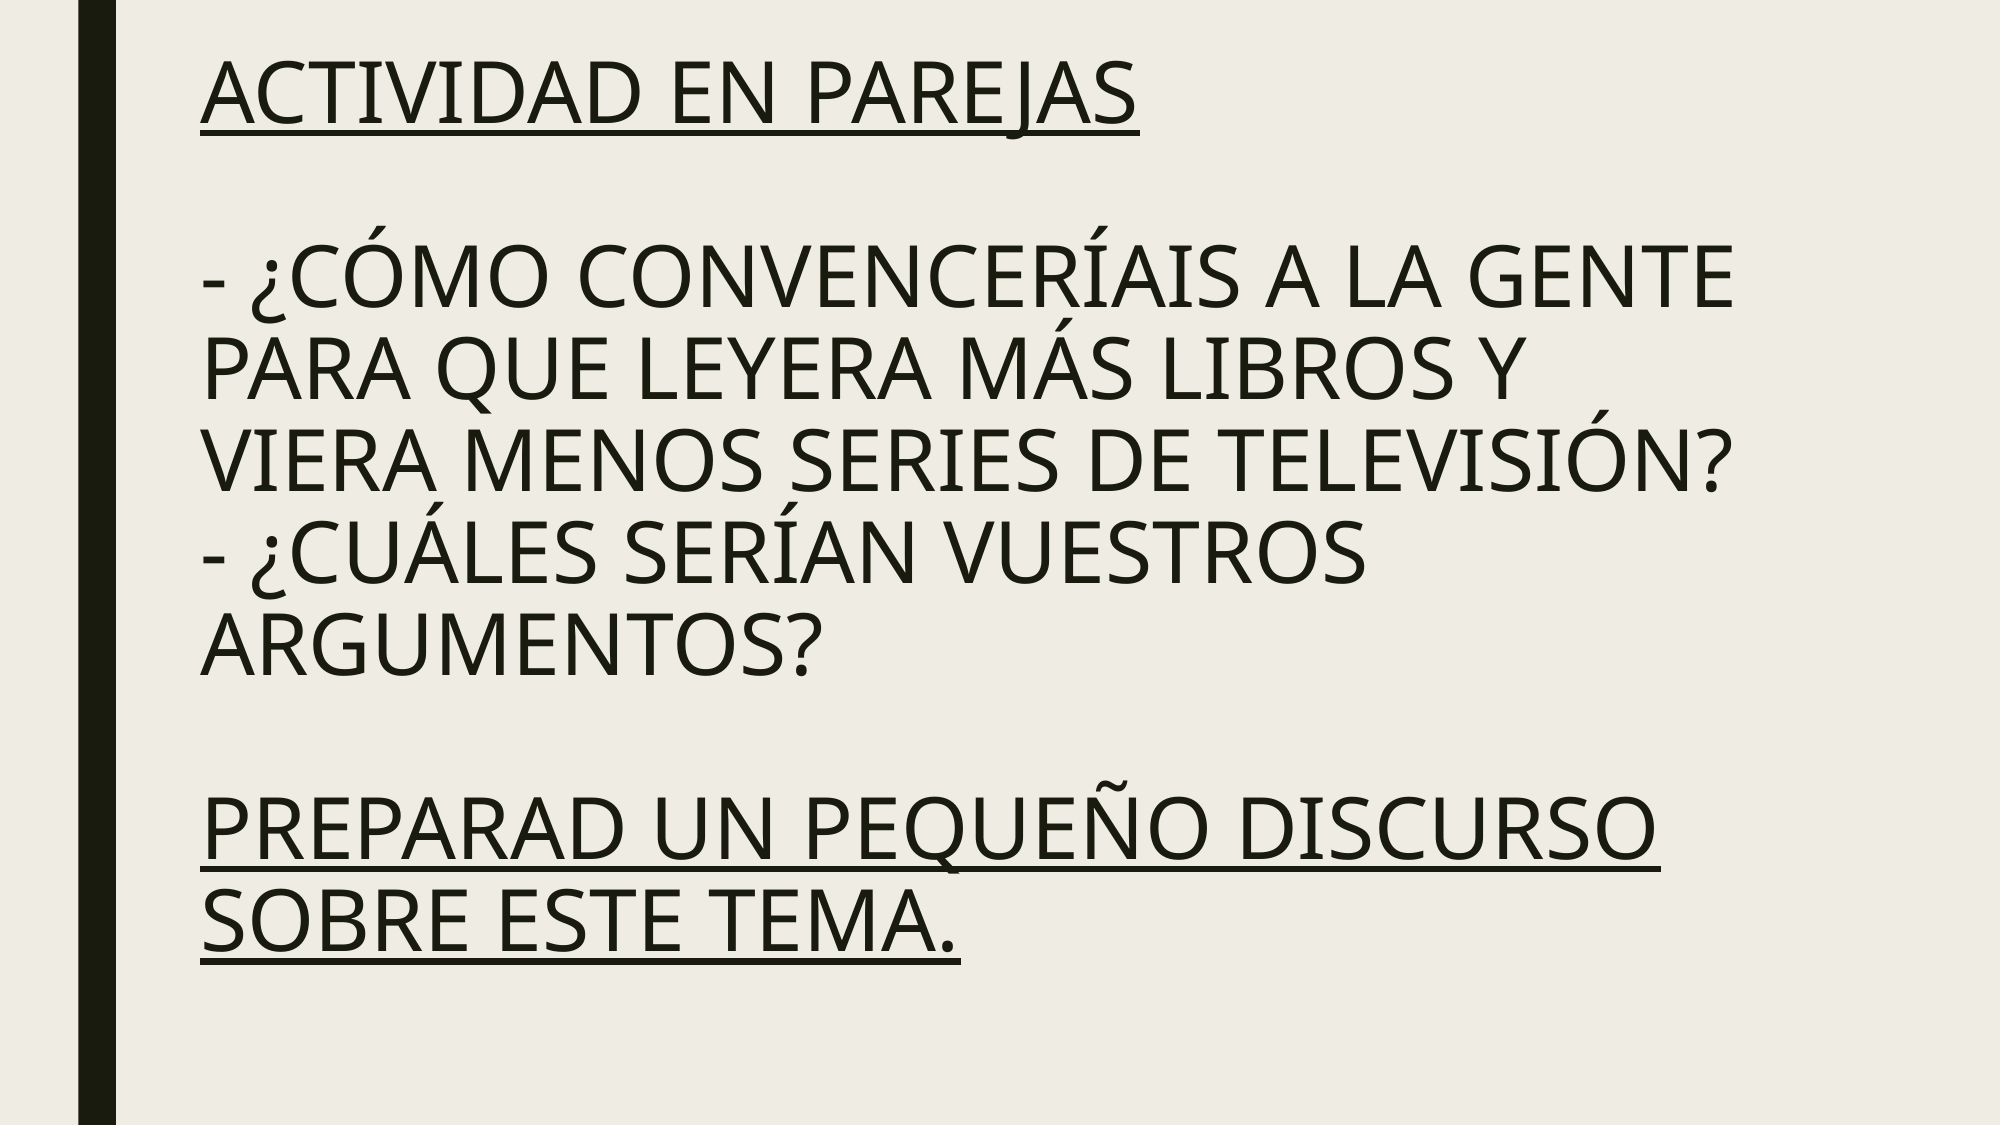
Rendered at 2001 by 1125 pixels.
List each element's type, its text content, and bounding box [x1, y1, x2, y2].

title ACTIVIDAD EN PAREJAS - ¿CÓMO CONVENCERÍAIS A LA GENTE PARA QUE LEYERA MÁS LIBROS Y VIERA MENOS SERIES DE TELEVISIÓN? - ¿CUÁLES SERÍAN VUESTROS ARGUMENTOS? PREPARAD UN PEQUEÑO DISCURSO SOBRE ESTE TEMA. [185, 42, 1761, 1053]
